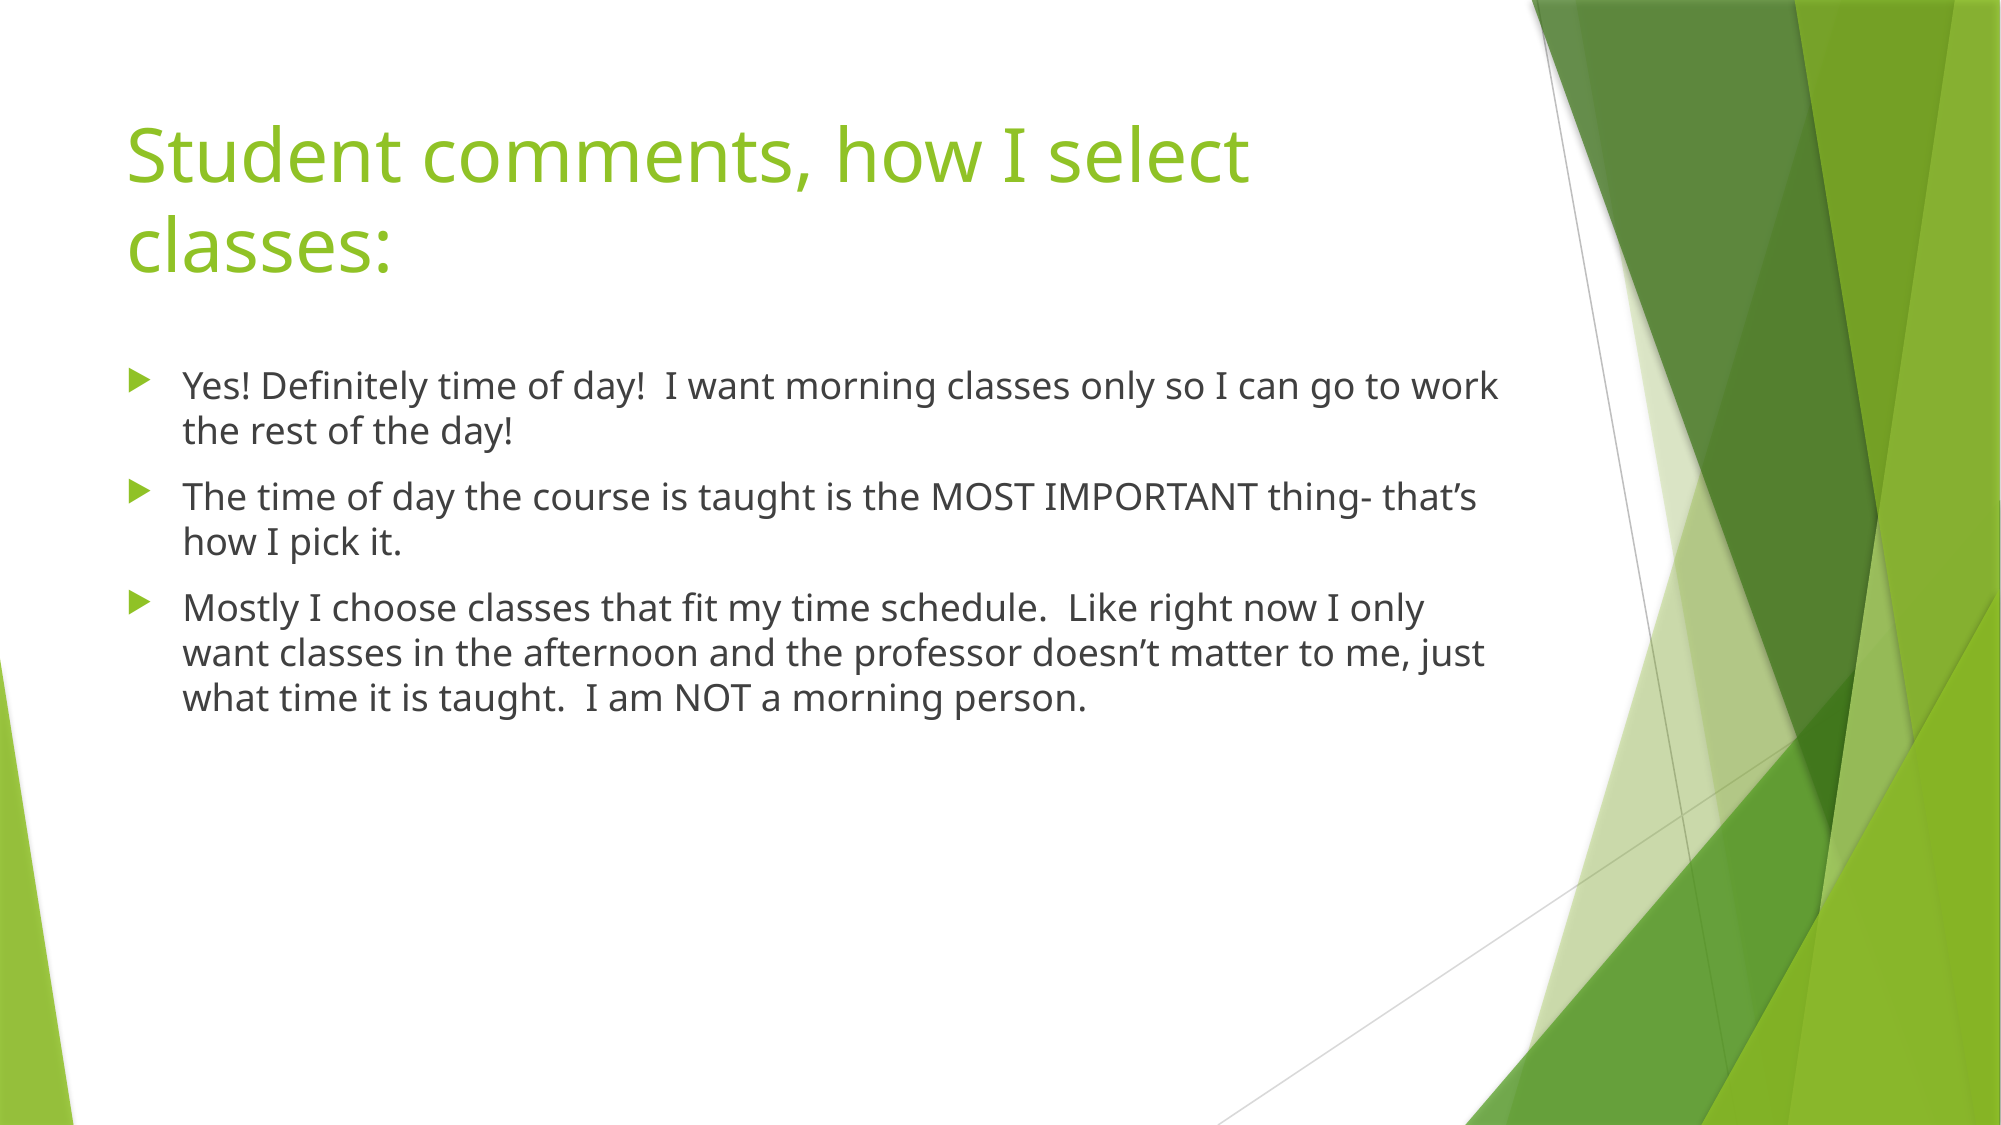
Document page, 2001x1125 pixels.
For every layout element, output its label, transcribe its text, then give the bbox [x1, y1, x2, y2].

title Student comments, how I select classes: [111, 99, 1522, 317]
list Yes! Definitely time of day! I want morning classes only so I can go to work the rest of the day! The time of day the course is taught is the MOST IMPORTANT thing- that’s how I pick it. Mostly I choose classes that fit my time schedule. Like right now I only want classes in the afternoon and the professor doesn’t matter to me, just what time it is taught. I am NOT a morning person. [111, 354, 1522, 992]
